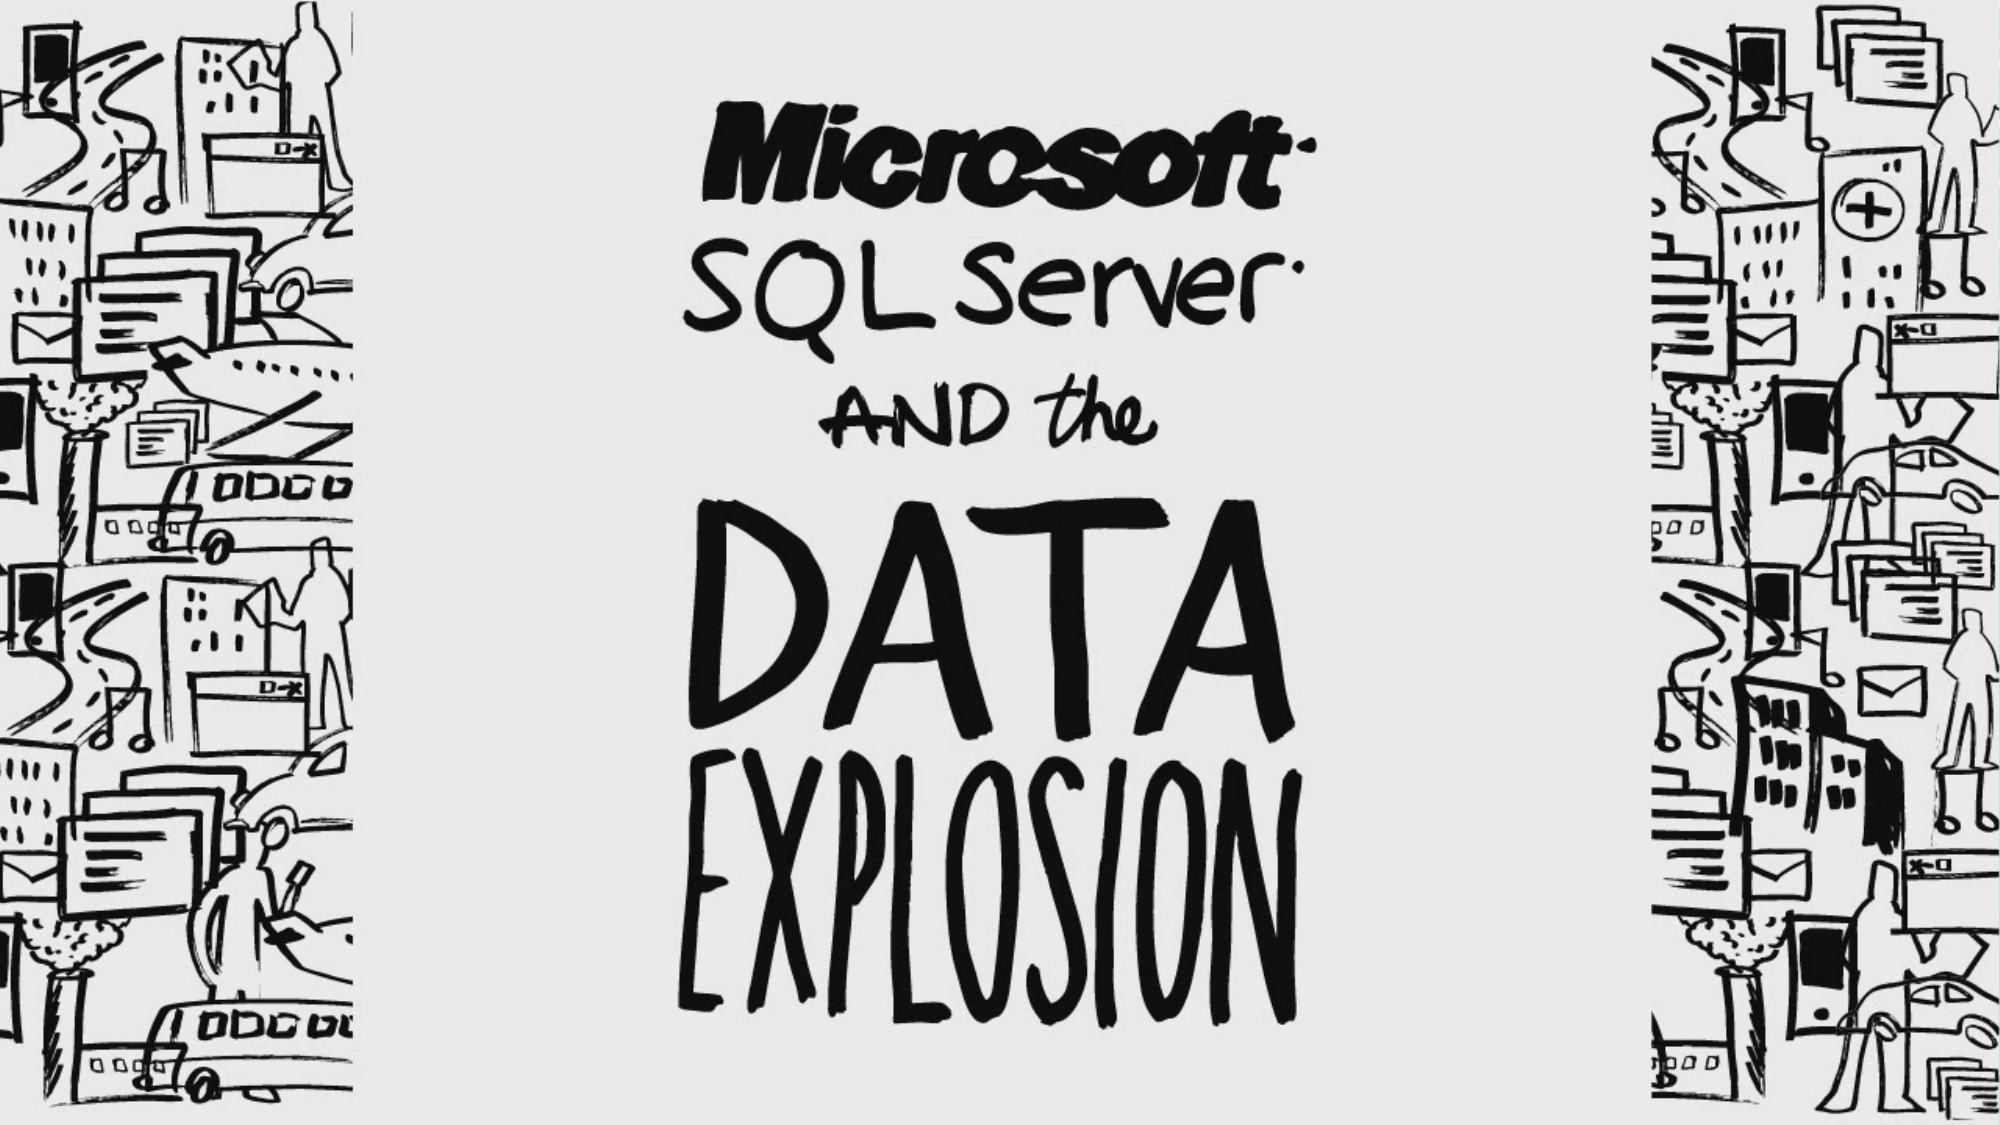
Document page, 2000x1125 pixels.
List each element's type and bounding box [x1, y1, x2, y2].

text_box [0, 0, 2000, 1125]
